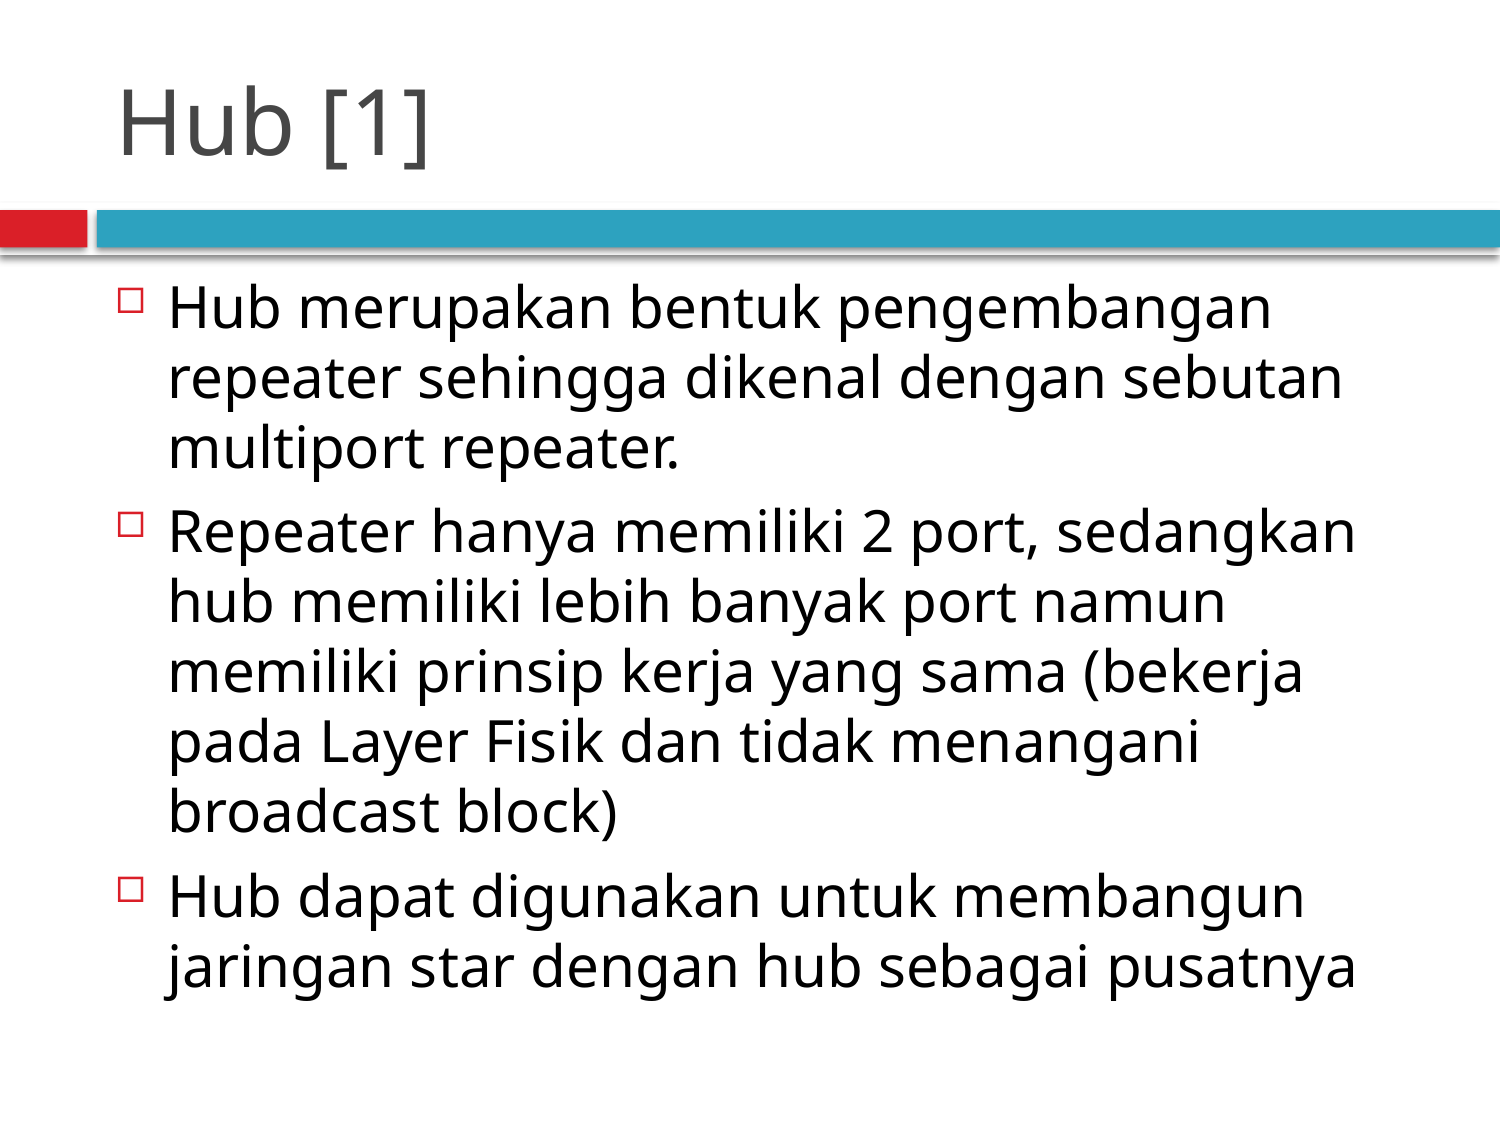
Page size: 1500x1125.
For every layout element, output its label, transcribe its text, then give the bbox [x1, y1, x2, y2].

title Hub [1] [100, 37, 1438, 200]
list Hub merupakan bentuk pengembangan repeater sehingga dikenal dengan sebutan multiport repeater. Repeater hanya memiliki 2 port, sedangkan hub memiliki lebih banyak port namun memiliki prinsip kerja yang sama (bekerja pada Layer Fisik dan tidak menangani broadcast block) Hub dapat digunakan untuk membangun jaringan star dengan hub sebagai pusatnya [100, 262, 1438, 1000]
